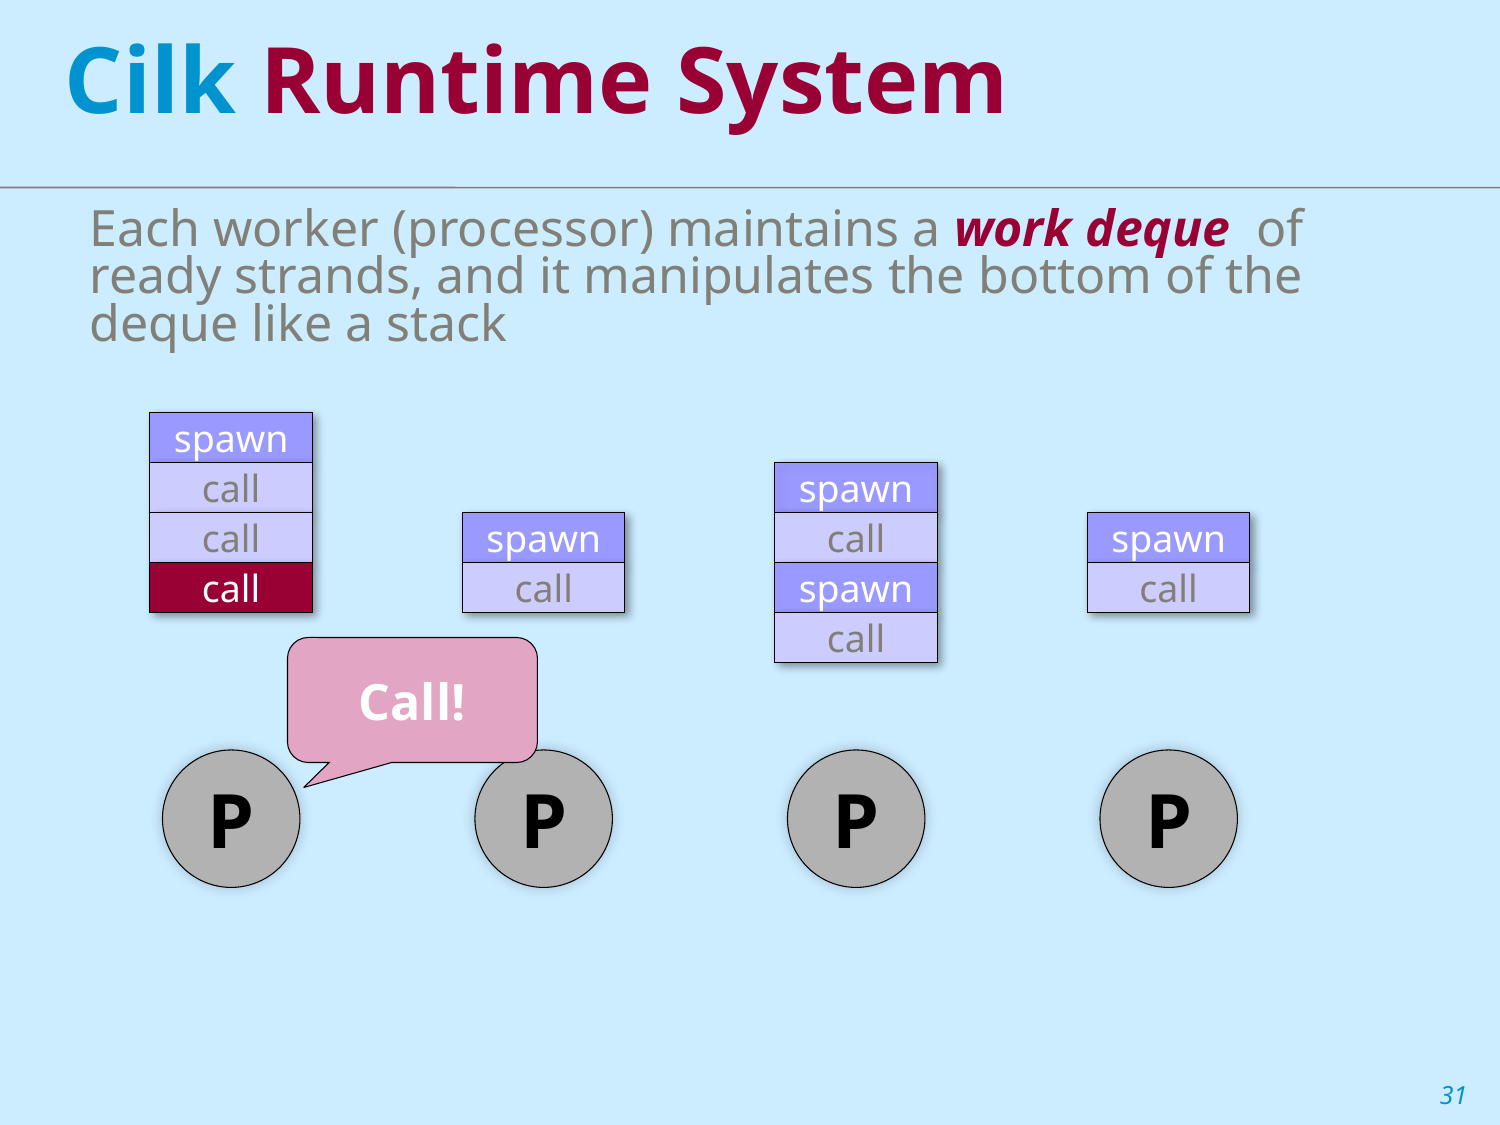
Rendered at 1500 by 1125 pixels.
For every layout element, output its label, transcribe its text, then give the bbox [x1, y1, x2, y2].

text_box [774, 462, 938, 512]
text_box P [474, 749, 613, 888]
text_box call [149, 512, 313, 562]
text_box spawn [1087, 512, 1250, 562]
title Cilk Runtime System [49, 10, 1500, 161]
text_box Call! [287, 637, 538, 788]
text_box call [774, 512, 938, 562]
text_box call [774, 612, 938, 663]
text_box P [162, 749, 300, 888]
text_box P [787, 749, 925, 888]
text_box Each worker (processor) maintains a work deque of ready strands, and it manipulates the bottom of the deque like a stack [74, 199, 1438, 360]
text_box P [1099, 749, 1238, 888]
text_box call [462, 562, 625, 613]
text_box call [149, 562, 313, 613]
text_box spawn [149, 412, 313, 462]
text_box call [1087, 562, 1250, 613]
text_box call [149, 462, 313, 512]
text_box spawn [774, 562, 938, 612]
text_box spawn [462, 512, 625, 562]
